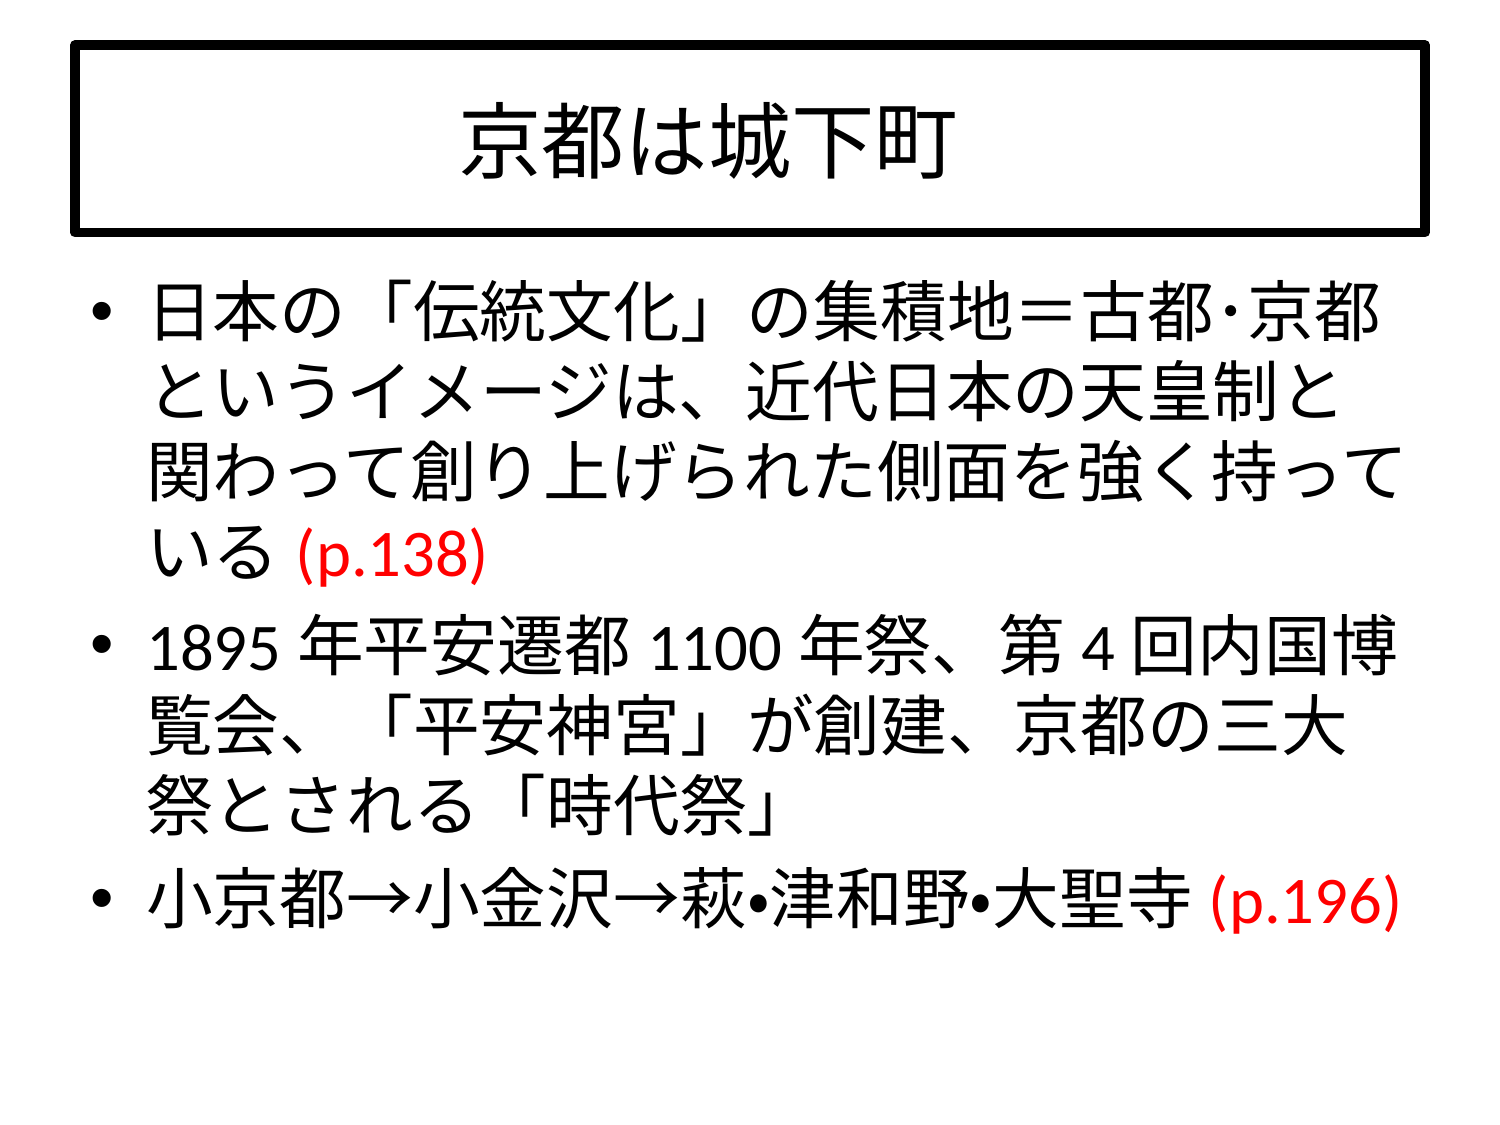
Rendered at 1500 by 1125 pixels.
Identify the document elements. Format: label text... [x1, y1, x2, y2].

list 日本の「伝統文化」の集積地＝古都･京都というイメージは、近代日本の天皇制と関わって創り上げられた側面を強く持っている(p.138) 1895年平安遷都1100年祭、第4回内国博覧会、「平安神宮」が創建、京都の三大祭とされる「時代祭」 小京都→小金沢→萩・津和野・大聖寺(p.196) [75, 262, 1425, 1005]
title 京都は城下町 [73, 43, 1427, 235]
